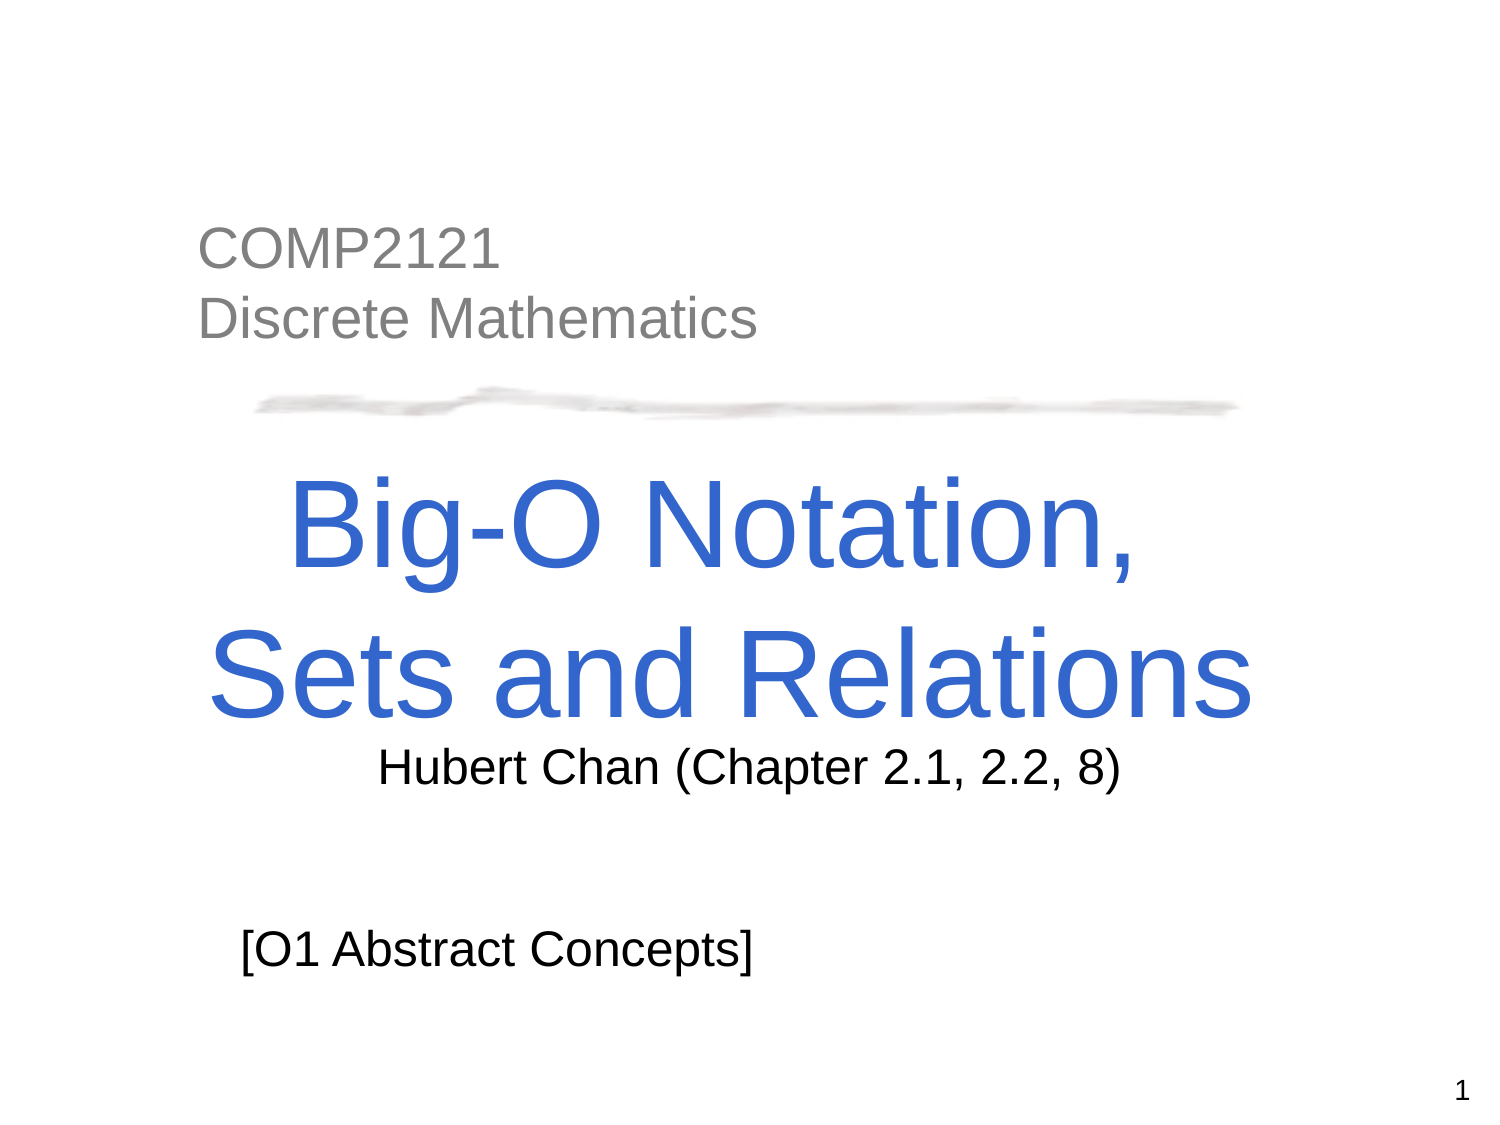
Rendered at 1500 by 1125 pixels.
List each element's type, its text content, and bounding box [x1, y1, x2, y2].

picture [243, 372, 1260, 435]
text_box [O1 Abstract Concepts] [224, 908, 1500, 1125]
title Big-O Notation, Sets and Relations [0, 471, 1463, 714]
subtitle Hubert Chan (Chapter 2.1, 2.2, 8) [225, 726, 1275, 908]
